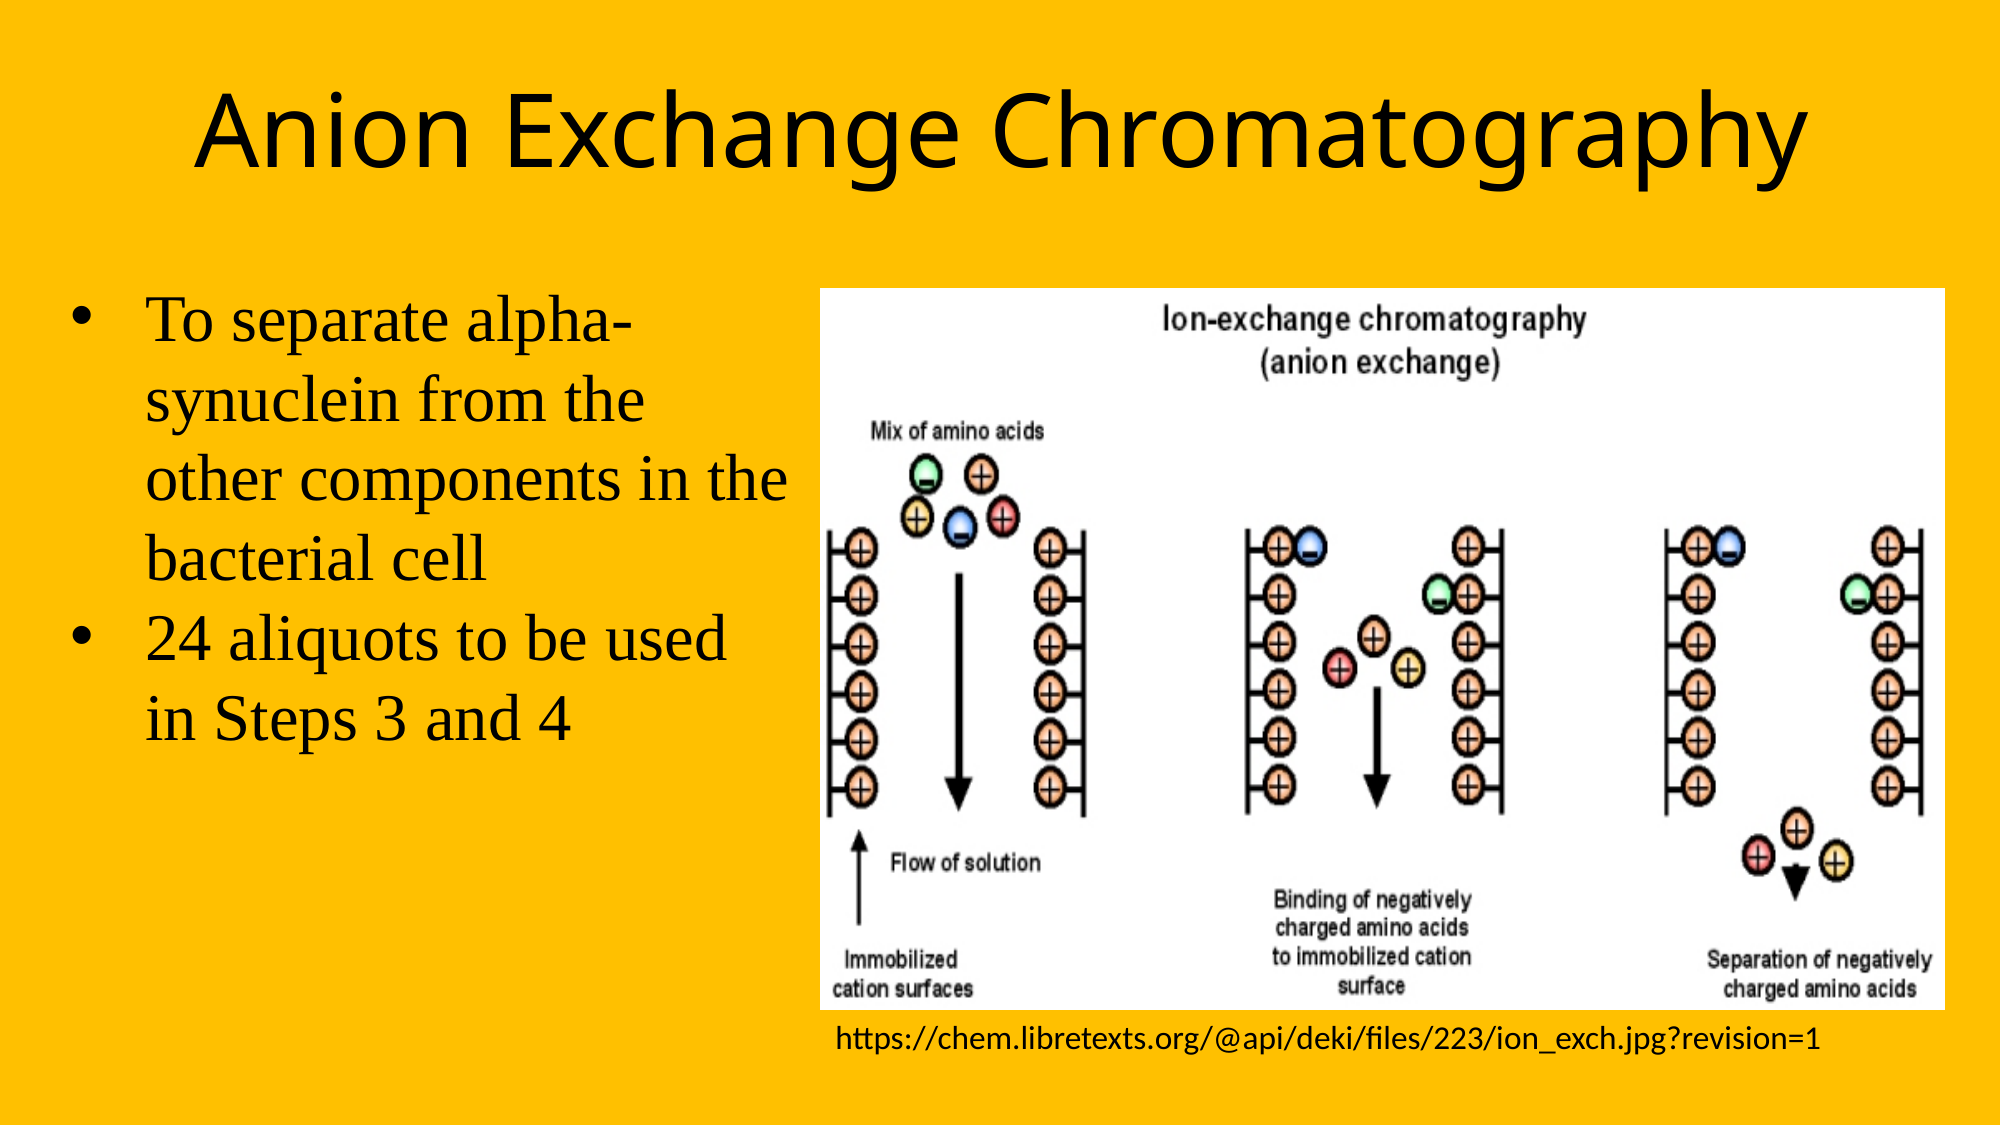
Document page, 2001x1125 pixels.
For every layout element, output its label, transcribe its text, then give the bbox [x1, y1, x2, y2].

title Anion Exchange Chromatography [179, 25, 1905, 243]
picture [820, 288, 1945, 1010]
text_box https://chem.libretexts.org/@api/deki/files/223/ion_exch.jpg?revision=1 [820, 1010, 1945, 1064]
text_box To separate alpha-synuclein from the other components in the bacterial cell 24 aliquots to be used in Steps 3 and 4 [55, 266, 812, 842]
